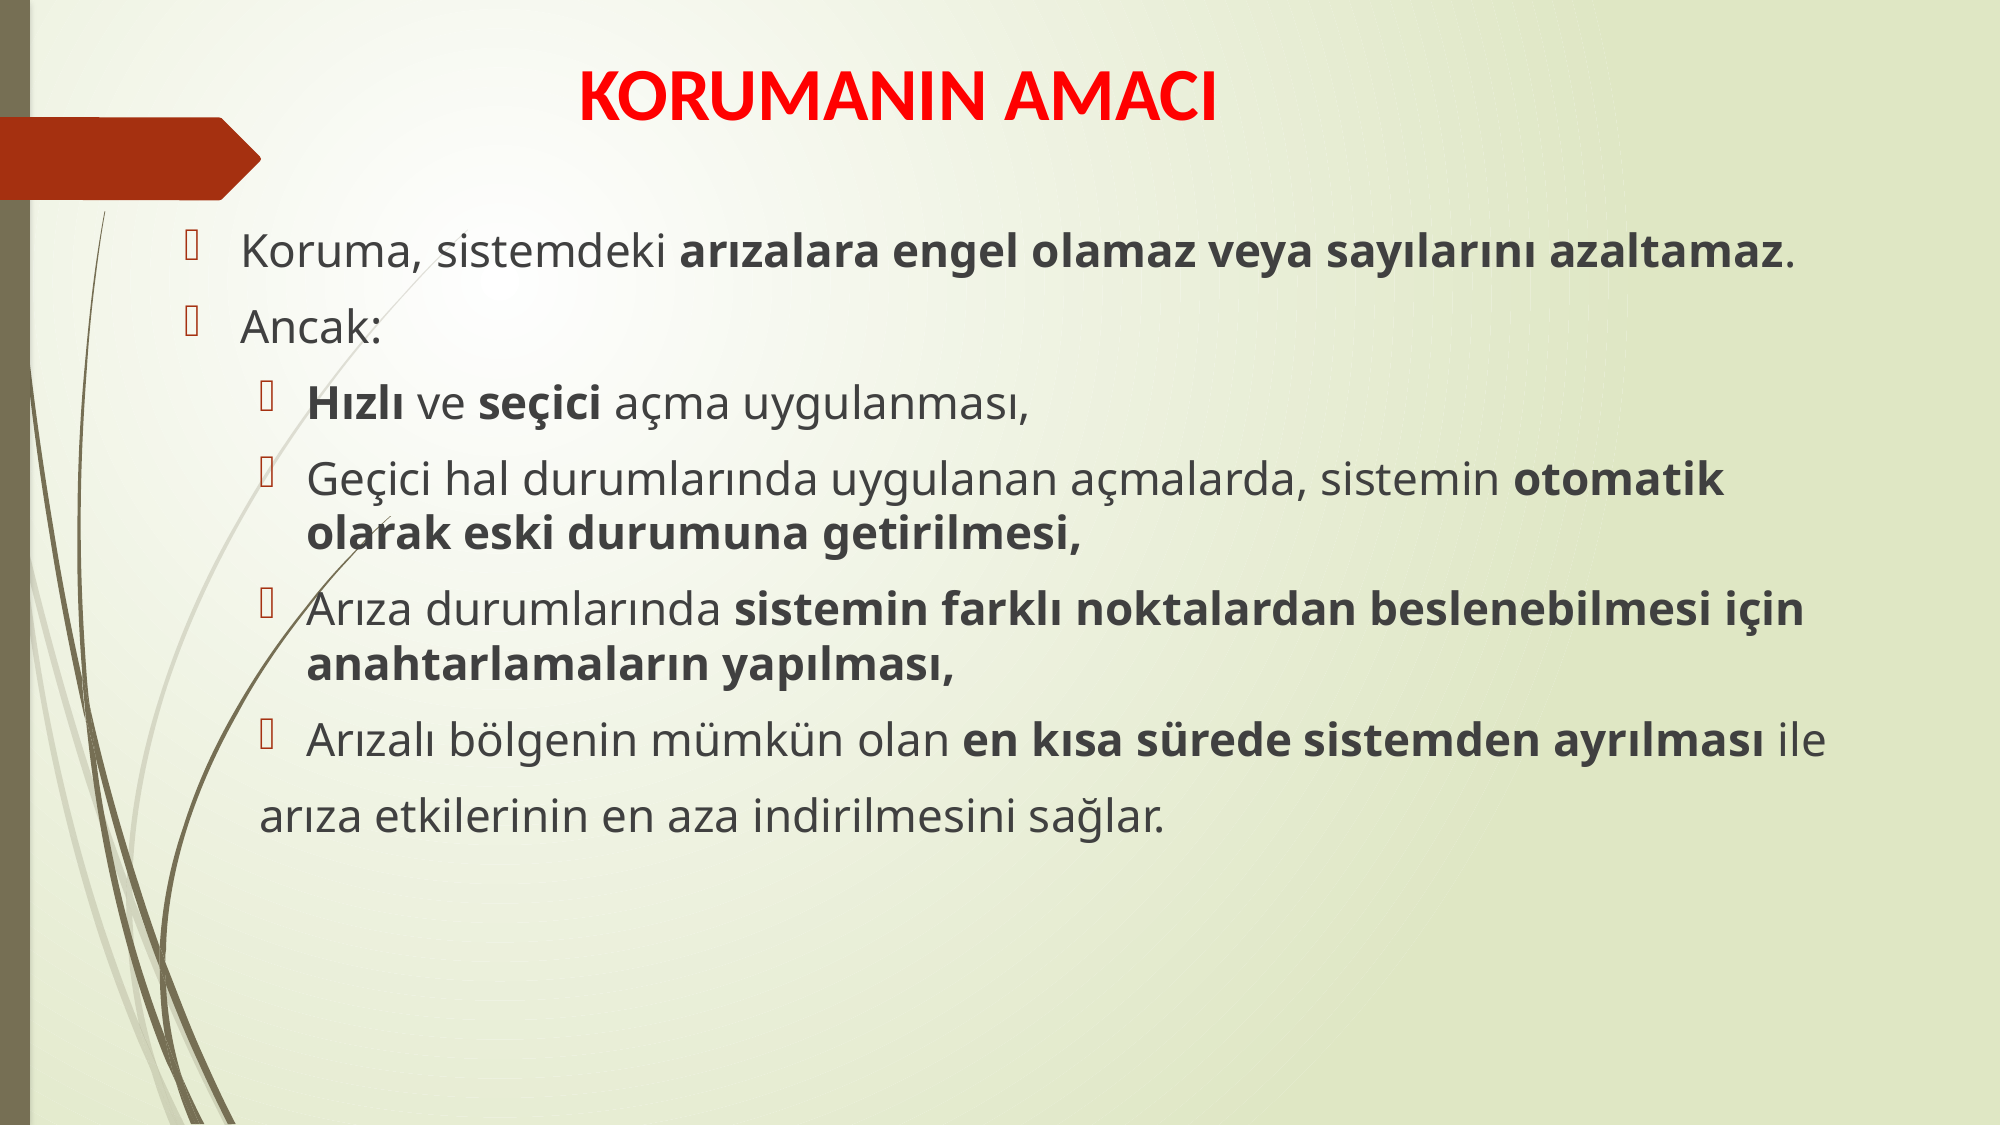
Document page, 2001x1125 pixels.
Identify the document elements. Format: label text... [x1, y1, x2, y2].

list Koruma, sistemdeki arızalara engel olamaz veya sayılarını azaltamaz. Ancak: Hızlı ve seçici açma uygulanması, Geçici hal durumlarında uygulanan açmalarda, sistemin otomatik olarak eski durumuna getirilmesi, Arıza durumlarında sistemin farklı noktalardan beslenebilmesi için anahtarlamaların yapılması, Arızalı bölgenin mümkün olan en kısa sürede sistemden ayrılması ile arıza etkilerinin en aza indirilmesini sağlar. [169, 214, 1888, 1125]
title KORUMANIN AMACI [169, 31, 1631, 144]
